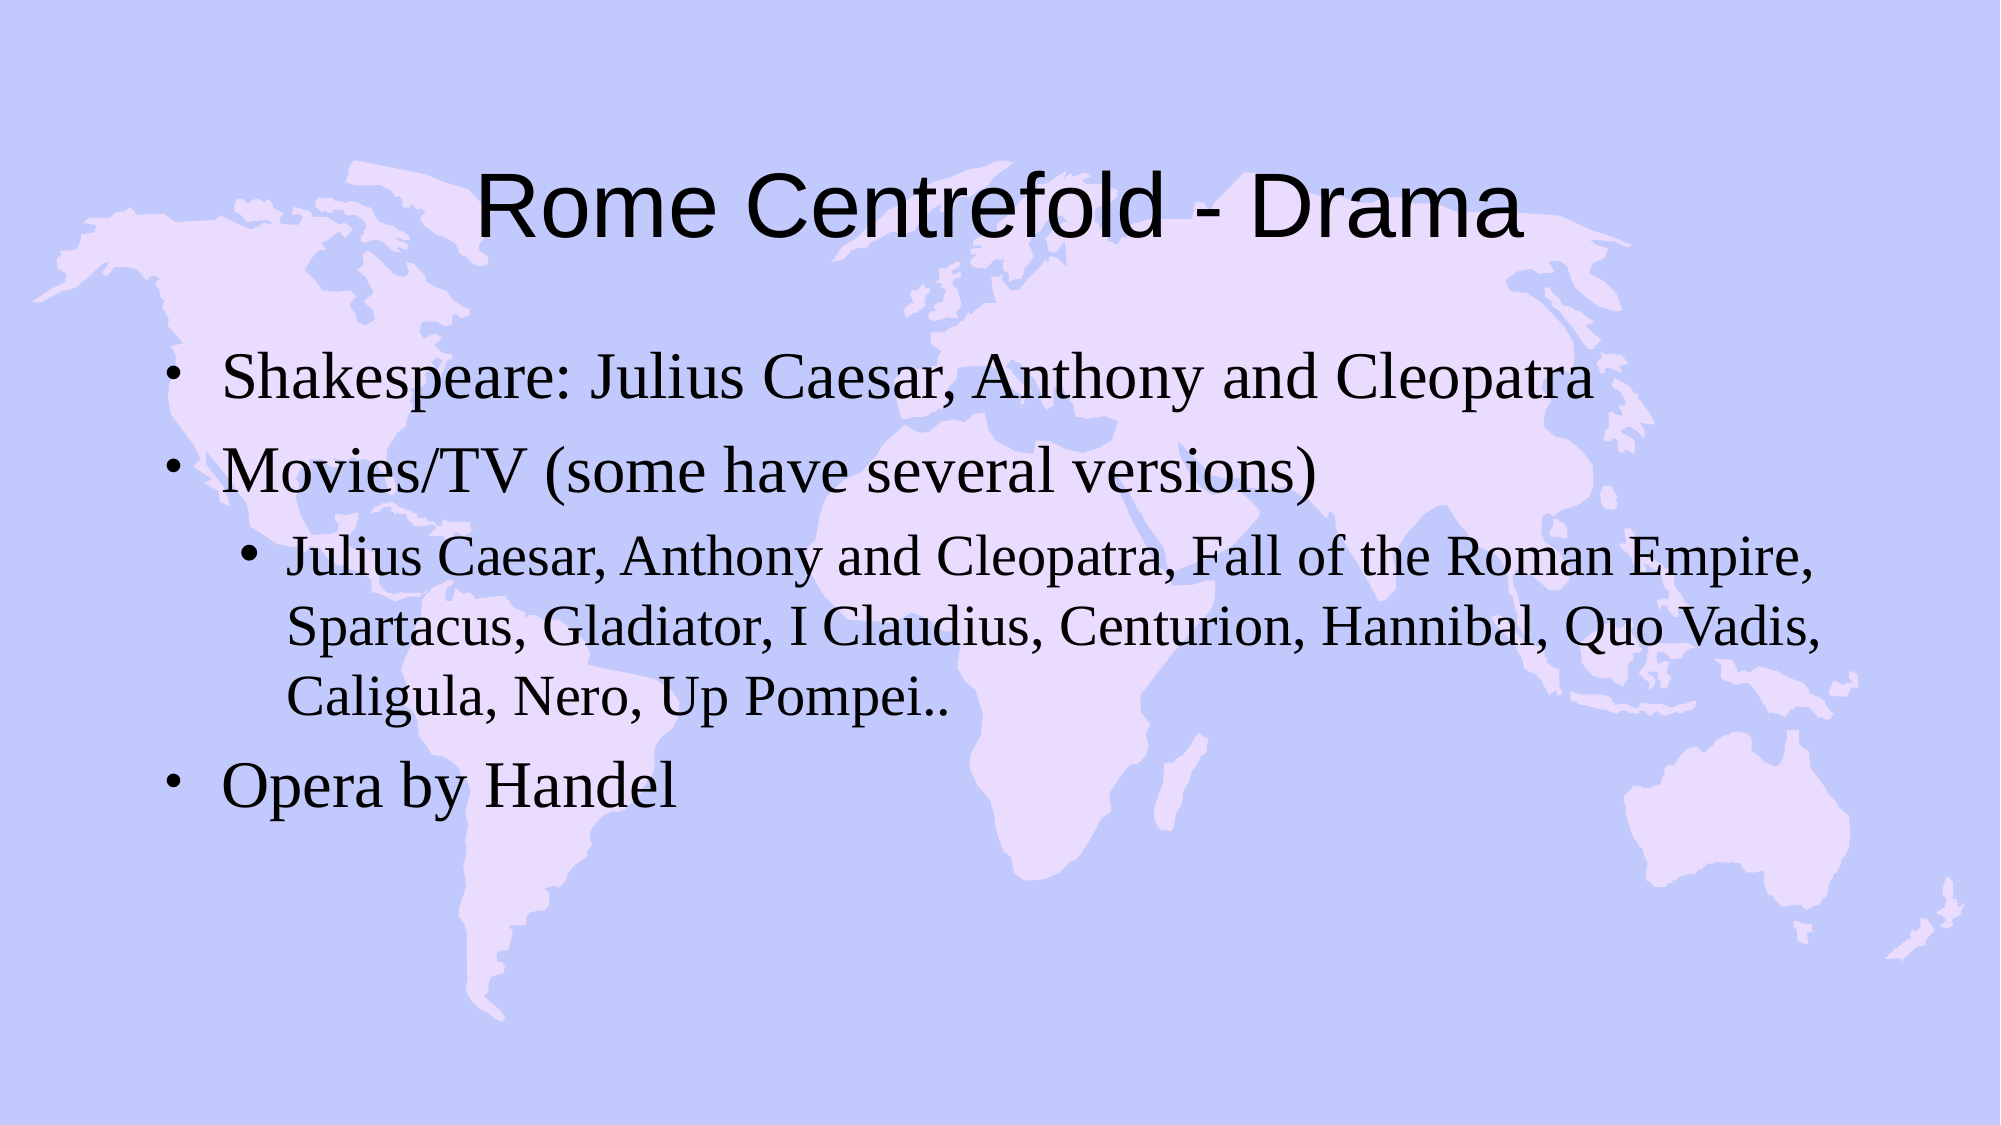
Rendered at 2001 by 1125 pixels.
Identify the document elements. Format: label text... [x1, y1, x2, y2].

list Shakespeare: Julius Caesar, Anthony and Cleopatra Movies/TV (some have several versions) Julius Caesar, Anthony and Cleopatra, Fall of the Roman Empire, Spartacus, Gladiator, I Claudius, Centurion, Hannibal, Quo Vadis, Caligula, Nero, Up Pompei.. Opera by Handel [150, 324, 1850, 1000]
title Rome Centrefold - Drama [150, 107, 1850, 295]
